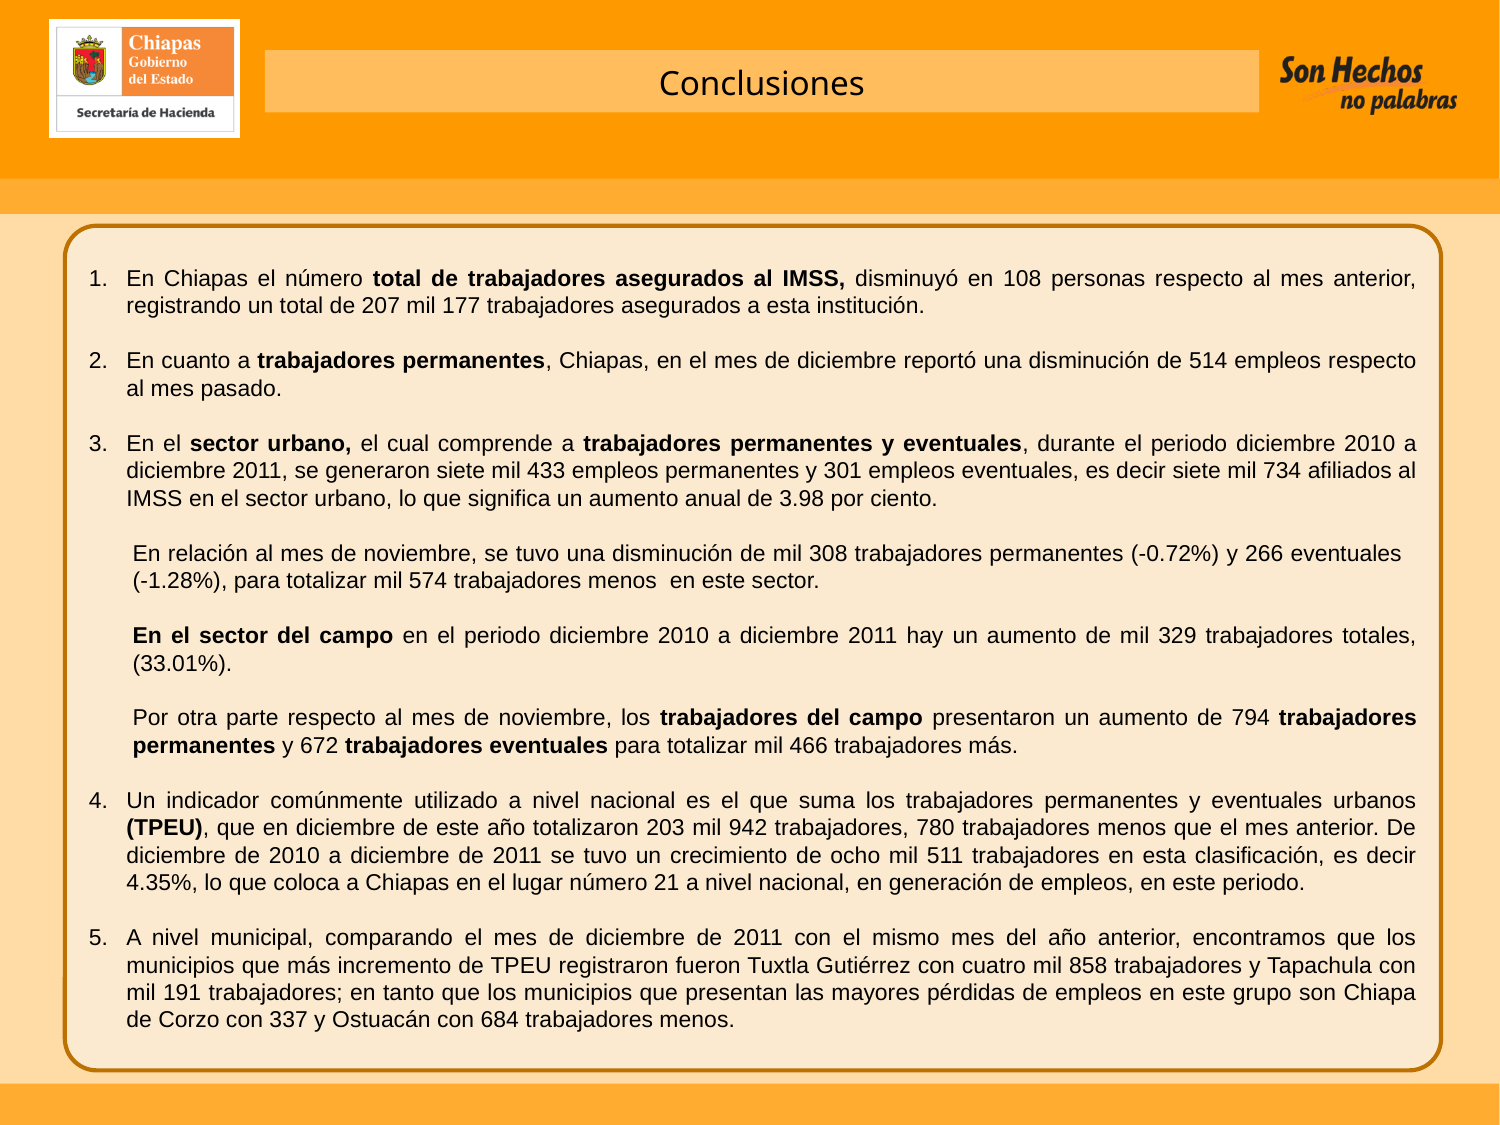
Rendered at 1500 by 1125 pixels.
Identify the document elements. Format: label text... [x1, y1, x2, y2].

picture [49, 19, 240, 138]
text_box Conclusiones [264, 50, 1260, 113]
picture [1265, 41, 1472, 130]
text_box En Chiapas el número total de trabajadores asegurados al IMSS, disminuyó en 108 personas respecto al mes anterior, registrando un total de 207 mil 177 trabajadores asegurados a esta institución. En cuanto a trabajadores permanentes, Chiapas, en el mes de diciembre reportó una disminución de 514 empleos respecto al mes pasado. En el sector urbano, el cual comprende a trabajadores permanentes y eventuales, durante el periodo diciembre 2010 a diciembre 2011, se generaron siete mil 433 empleos permanentes y 301 empleos eventuales, es decir siete mil 734 afiliados al IMSS en el sector urbano, lo que significa un aumento anual de 3.98 por ciento. En relación al mes de noviembre, se tuvo una disminución de mil 308 trabajadores permanentes (-0.72%) y 266 eventuales (-1.28%), para totalizar mil 574 trabajadores menos en este sector. En el sector del campo en el periodo diciembre 2010 a diciembre 2011 hay un aumento de mil 329 trabajadores totales, (33.01%). Por otra parte respecto al mes de noviembre, los trabajadores del campo presentaron un aumento de 794 trabajadores permanentes y 672 trabajadores eventuales para totalizar mil 466 trabajadores más. Un indicador comúnmente utilizado a nivel nacional es el que suma los trabajadores permanentes y eventuales urbanos (TPEU), que en diciembre de este año totalizaron 203 mil 942 trabajadores, 780 trabajadores menos que el mes anterior. De diciembre de 2010 a diciembre de 2011 se tuvo un crecimiento de ocho mil 511 trabajadores en esta clasificación, es decir 4.35%, lo que coloca a Chiapas en el lugar número 21 a nivel nacional, en generación de empleos, en este periodo. A nivel municipal, comparando el mes de diciembre de 2011 con el mismo mes del año anterior, encontramos que los municipios que más incremento de TPEU registraron fueron Tuxtla Gutiérrez con cuatro mil 858 trabajadores y Tapachula con mil 191 trabajadores; en tanto que los municipios que presentan las mayores pérdidas de empleos en este grupo son Chiapa de Corzo con 337 y Ostuacán con 684 trabajadores menos. [62, 223, 1444, 1073]
